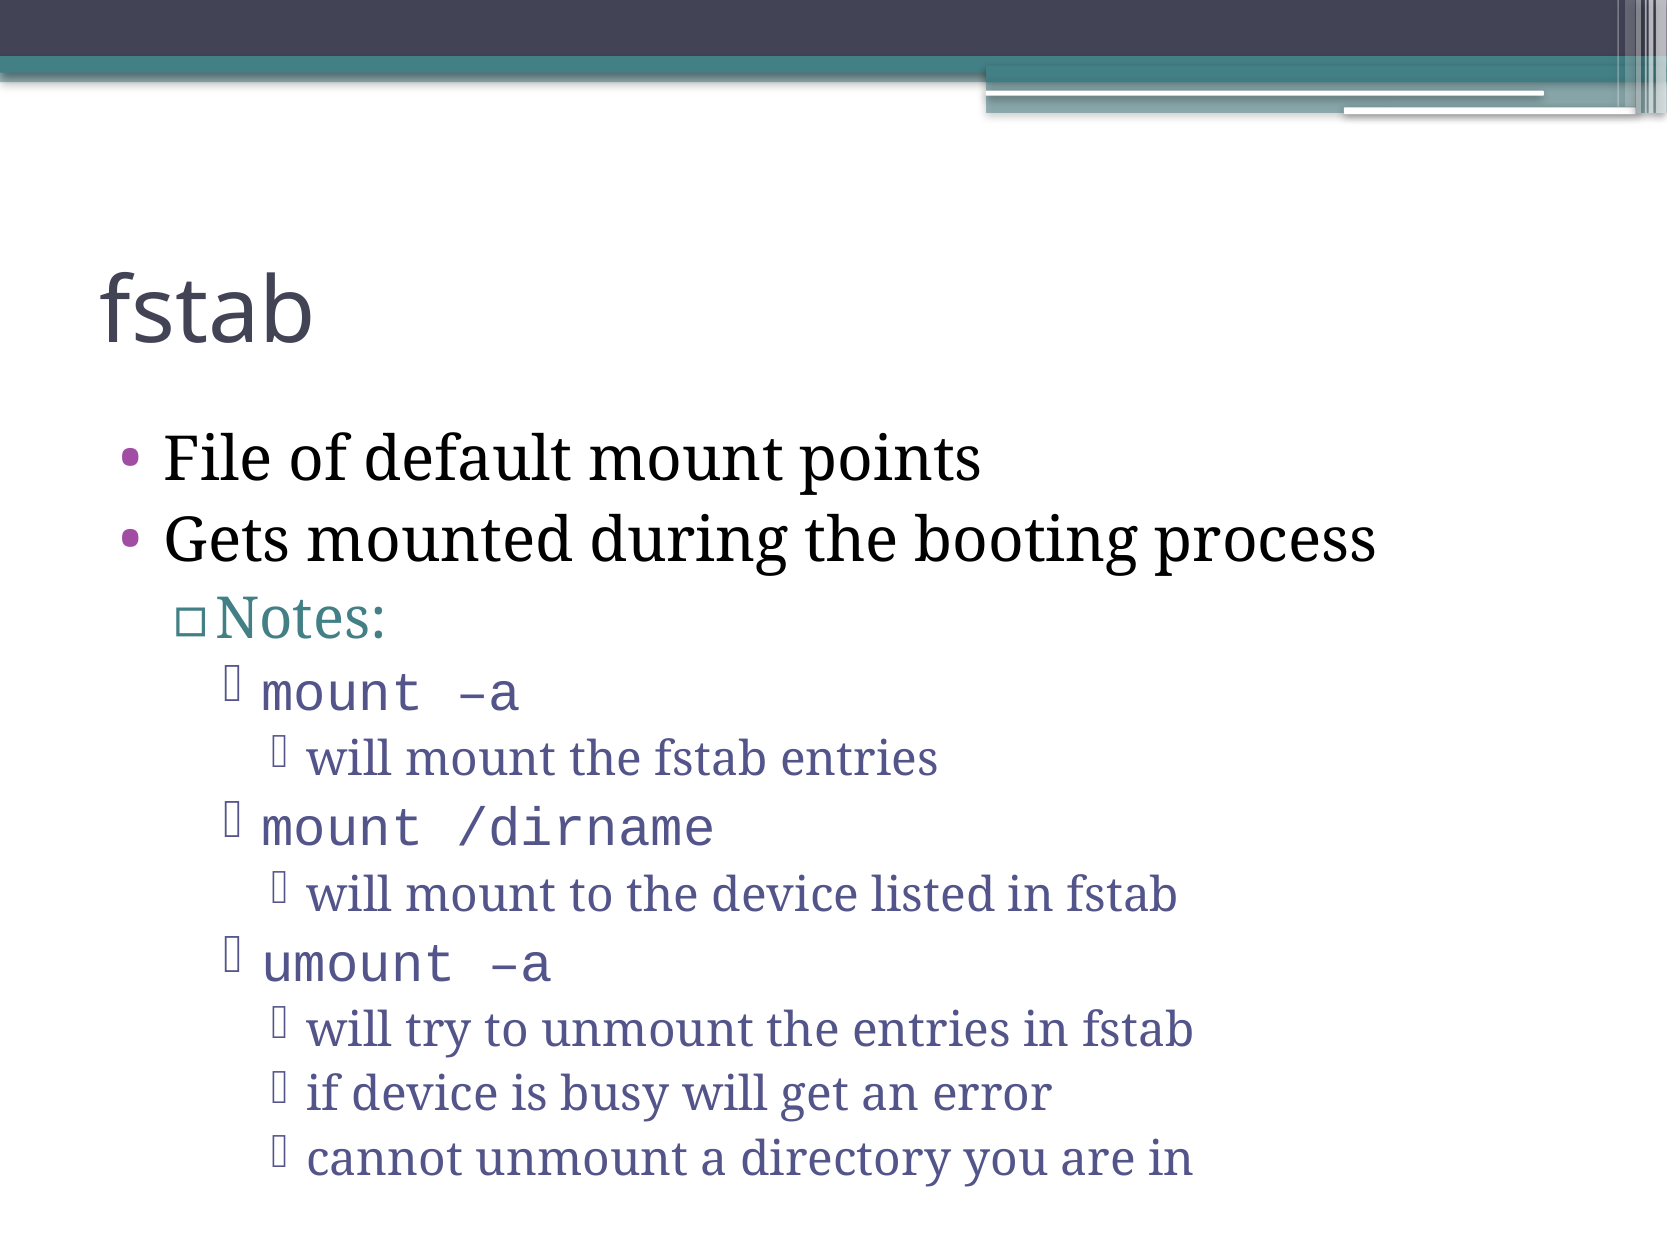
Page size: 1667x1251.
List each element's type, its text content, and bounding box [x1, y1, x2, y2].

list File of default mount points Gets mounted during the booting process Notes: mount –a will mount the fstab entries mount /dirname will mount to the device listed in fstab umount –a will try to unmount the entries in fstab if device is busy will get an error cannot unmount a directory you are in [83, 410, 1584, 1199]
title fstab [83, 208, 1584, 403]
